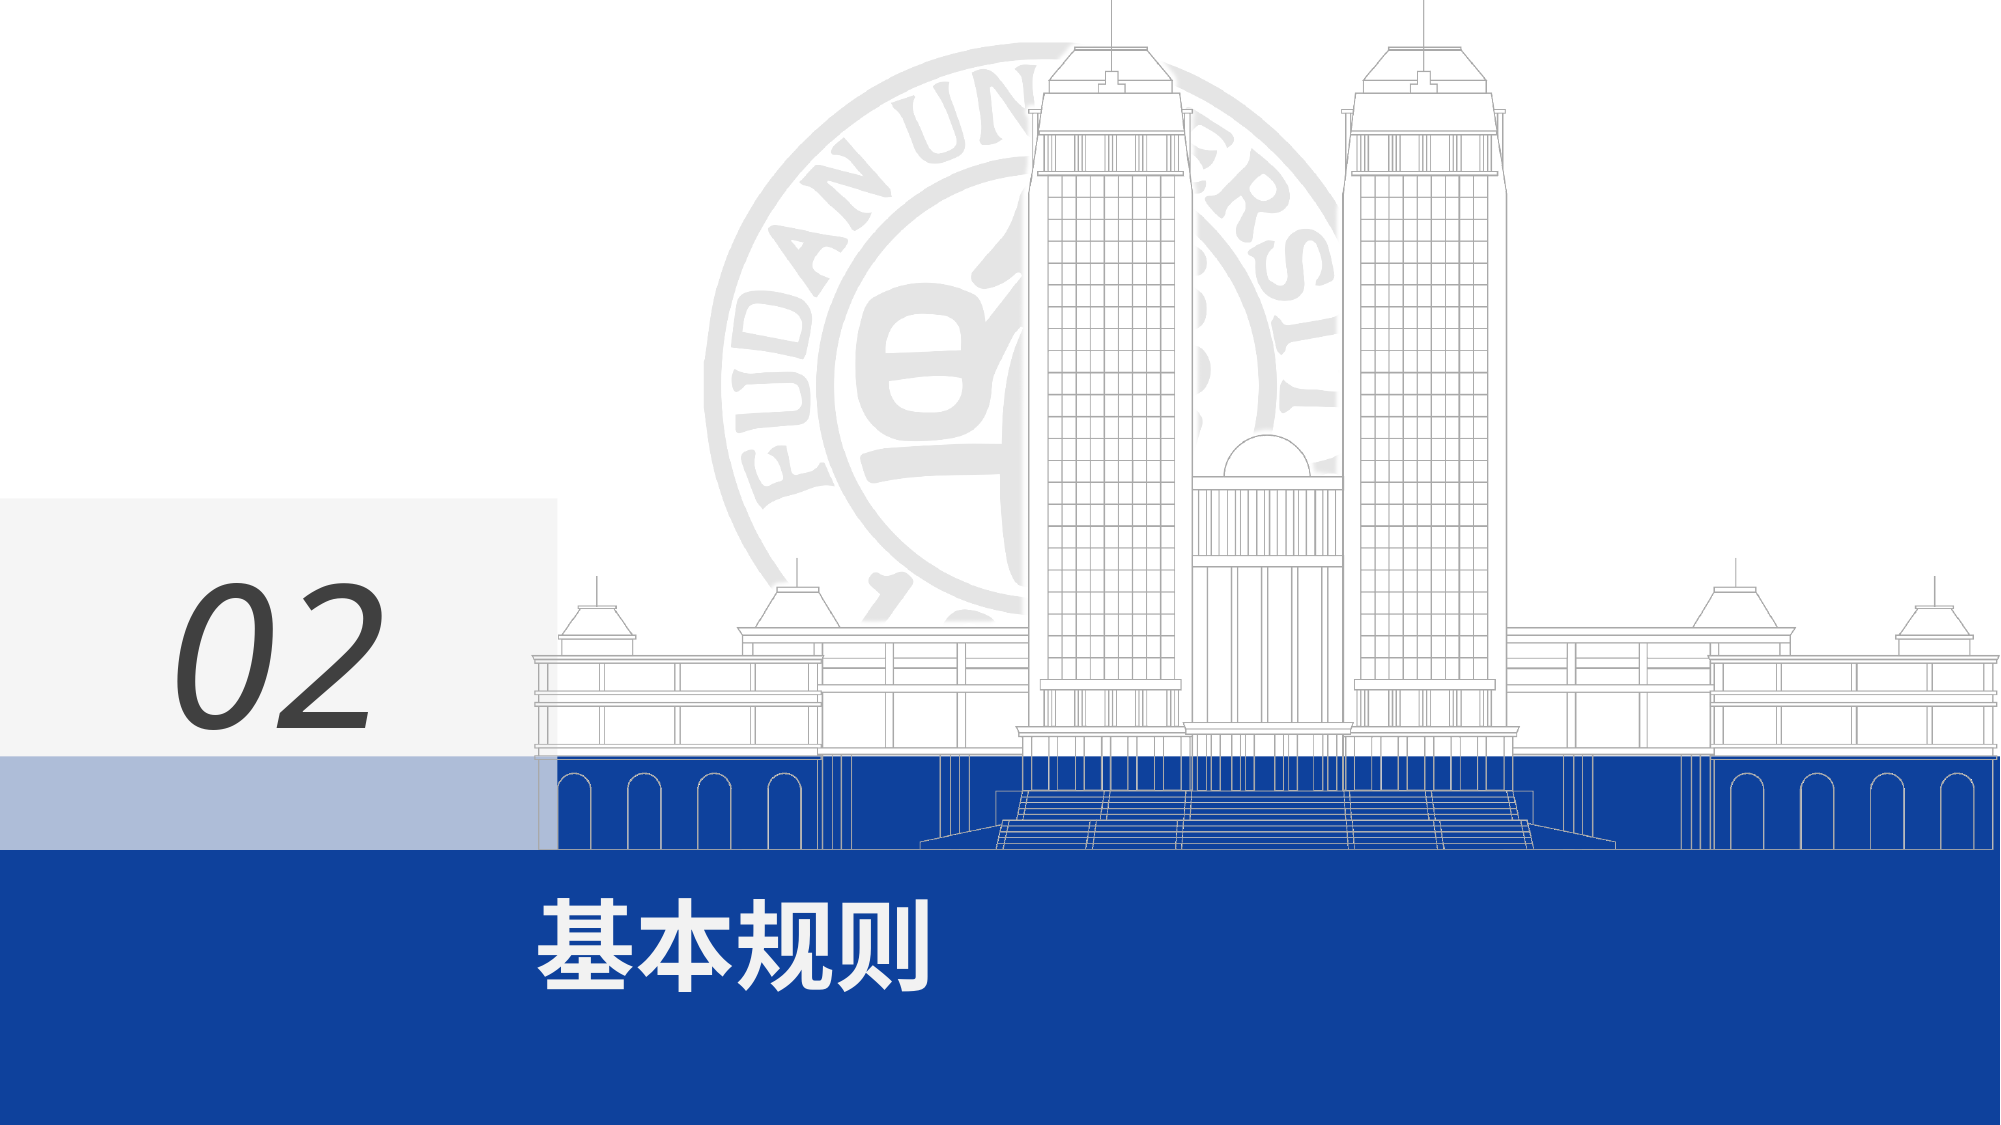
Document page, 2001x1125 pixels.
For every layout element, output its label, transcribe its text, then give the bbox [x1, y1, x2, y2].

text_box [0, 850, 2000, 1125]
text_box 基本规则 [30, 876, 1441, 1011]
text_box [0, 497, 559, 851]
text_box 02 [151, 521, 403, 777]
picture [531, 0, 2000, 850]
